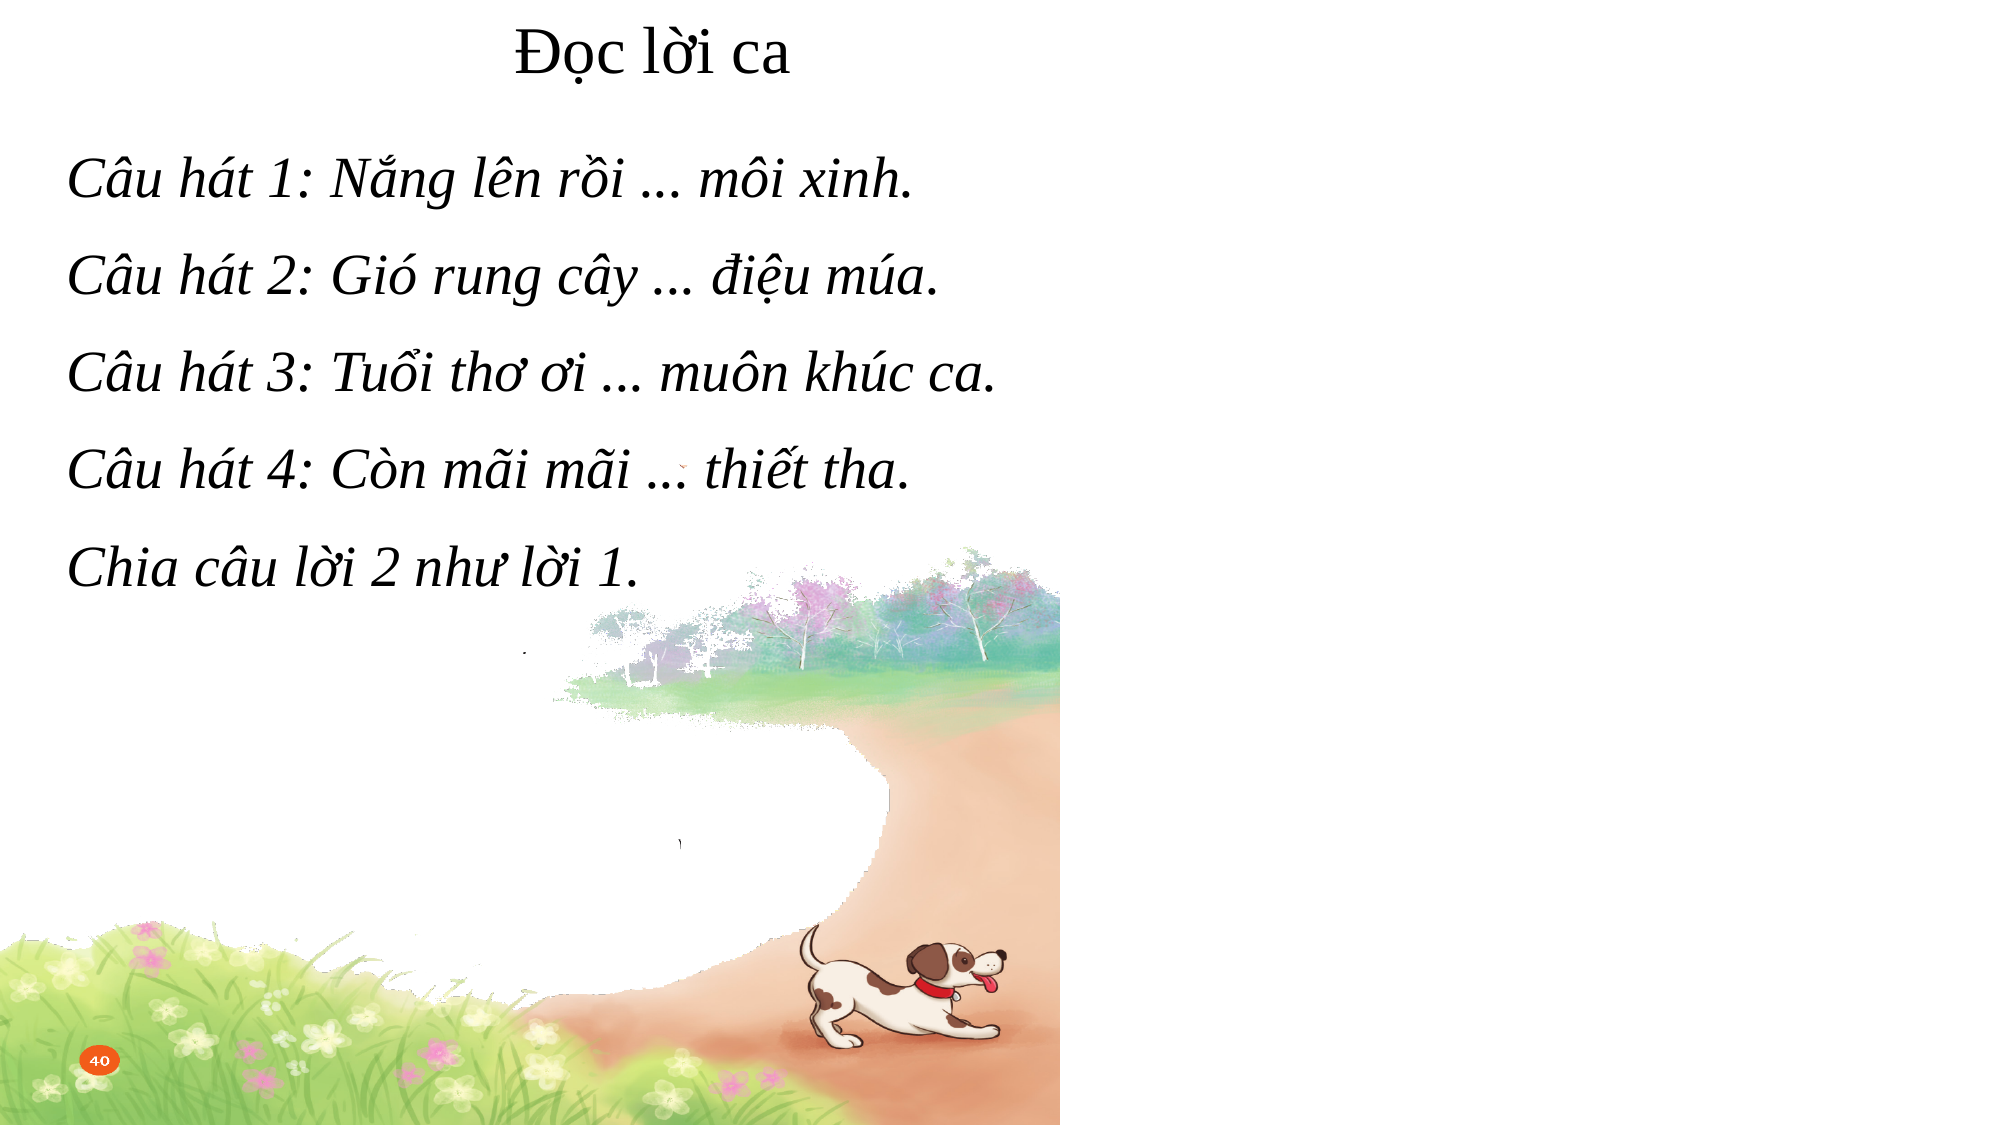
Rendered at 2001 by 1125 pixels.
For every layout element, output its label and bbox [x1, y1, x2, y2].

picture [0, 0, 1060, 1125]
